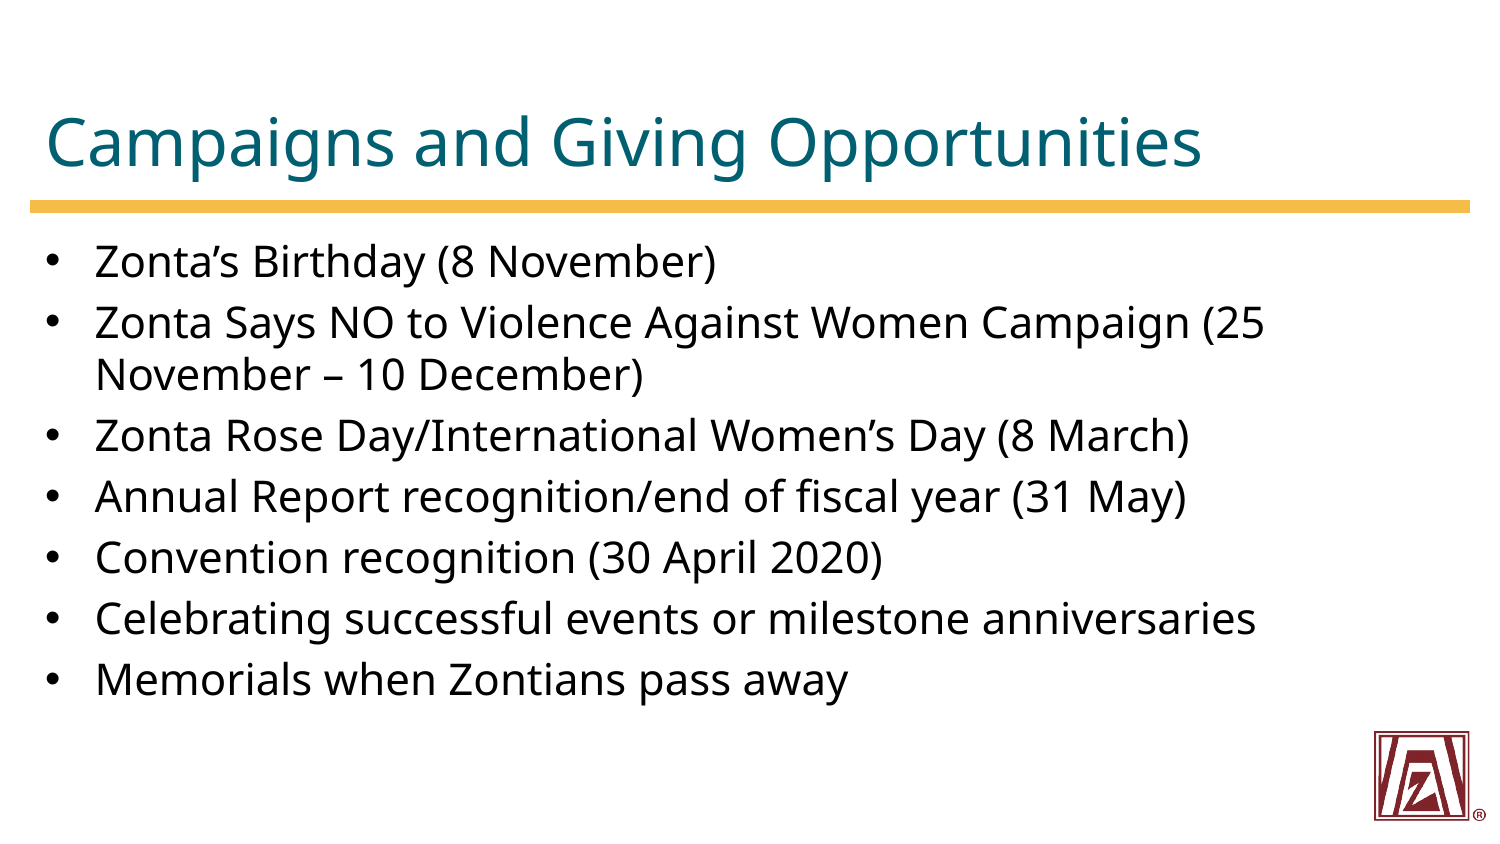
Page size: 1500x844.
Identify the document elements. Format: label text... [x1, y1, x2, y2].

picture [1374, 731, 1487, 844]
list Zonta’s Birthday (8 November) Zonta Says NO to Violence Against Women Campaign (25 November – 10 December) Zonta Rose Day/International Women’s Day (8 March) Annual Report recognition/end of fiscal year (31 May) Convention recognition (30 April 2020) Celebrating successful events or milestone anniversaries Memorials when Zontians pass away [30, 226, 1470, 722]
title Campaigns and Giving Opportunities [30, 46, 1470, 188]
